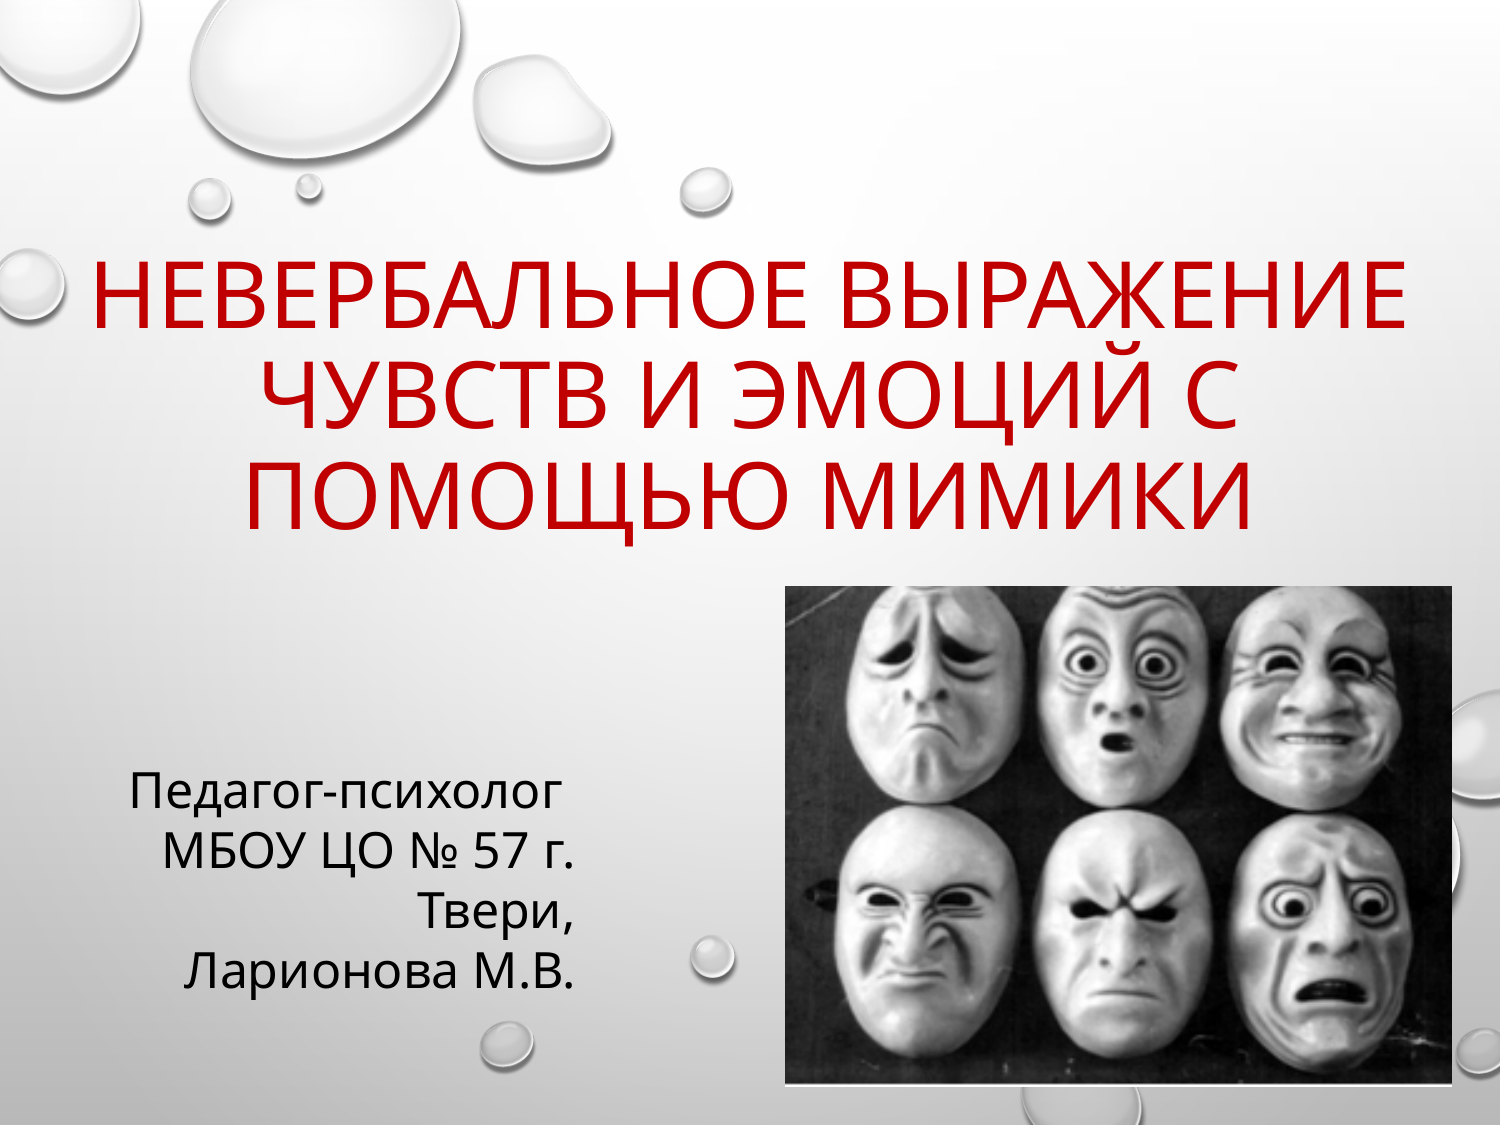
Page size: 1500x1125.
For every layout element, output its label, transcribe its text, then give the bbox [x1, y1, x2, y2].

picture [0, 0, 1500, 1125]
title Невербальное выражение чувств и эмоций с помощью мимики [68, 231, 1432, 557]
text_box Педагог-психолог МБОУ ЦО № 57 г. Твери, Ларионова М.В. [0, 751, 591, 1007]
